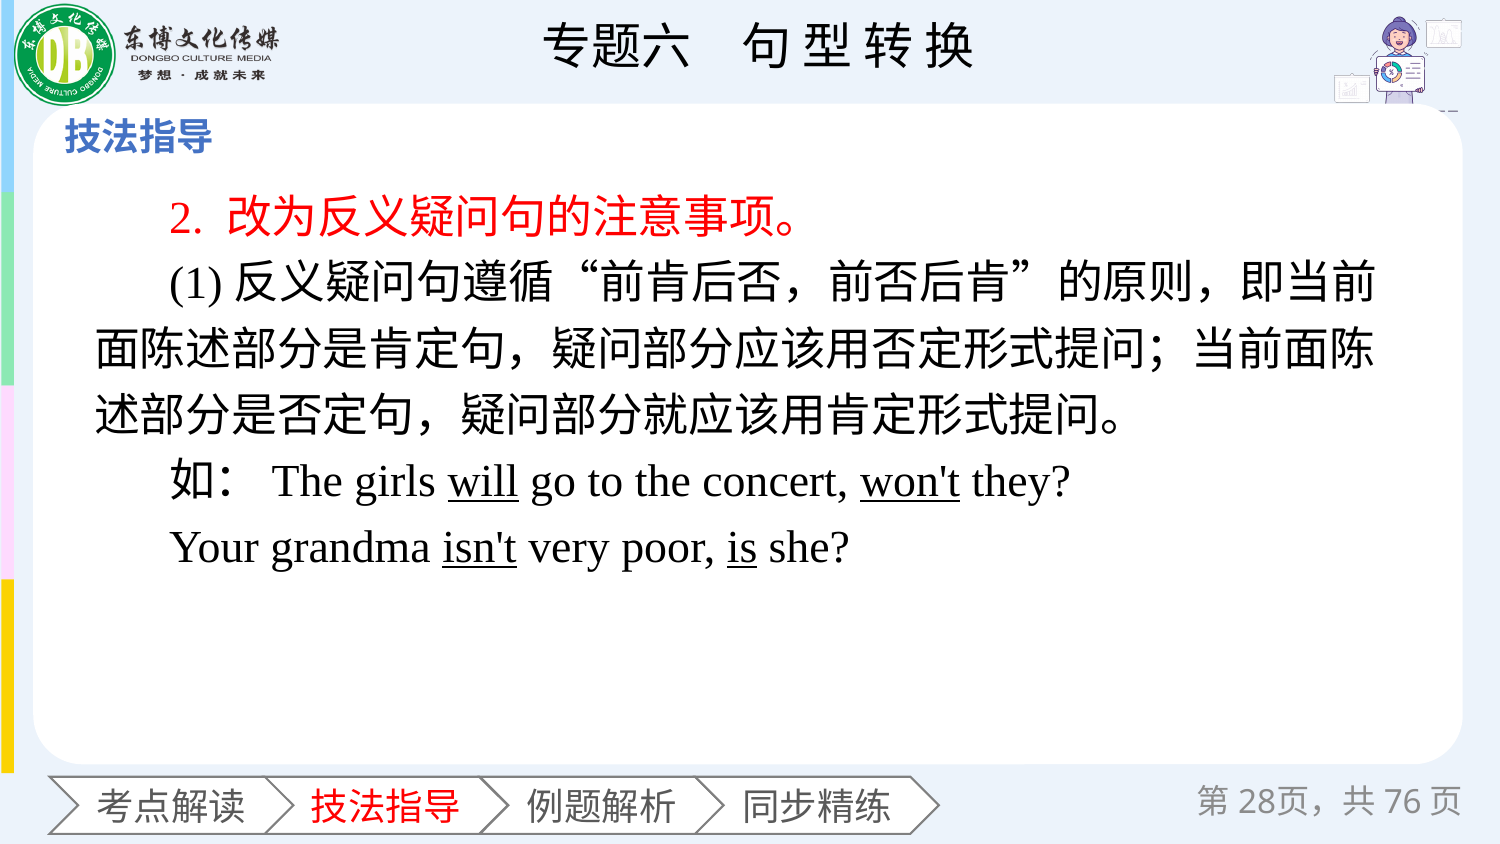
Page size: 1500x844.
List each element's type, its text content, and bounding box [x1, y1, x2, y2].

picture [1312, 0, 1487, 131]
text_box 2. 改为反义疑问句的注意事项。 (1)反义疑问句遵循“前肯后否，前否后肯”的原则，即当前面陈述部分是肯定句，疑问部分应该用否定形式提问；当前面陈述部分是否定句，疑问部分就应该用肯定形式提问。 如：The girls will go to the concert, won't they? Your grandma isn't very poor, is she? [79, 168, 1418, 580]
picture [14, 3, 280, 106]
slide_number 第页，共76页 [1173, 780, 1478, 826]
